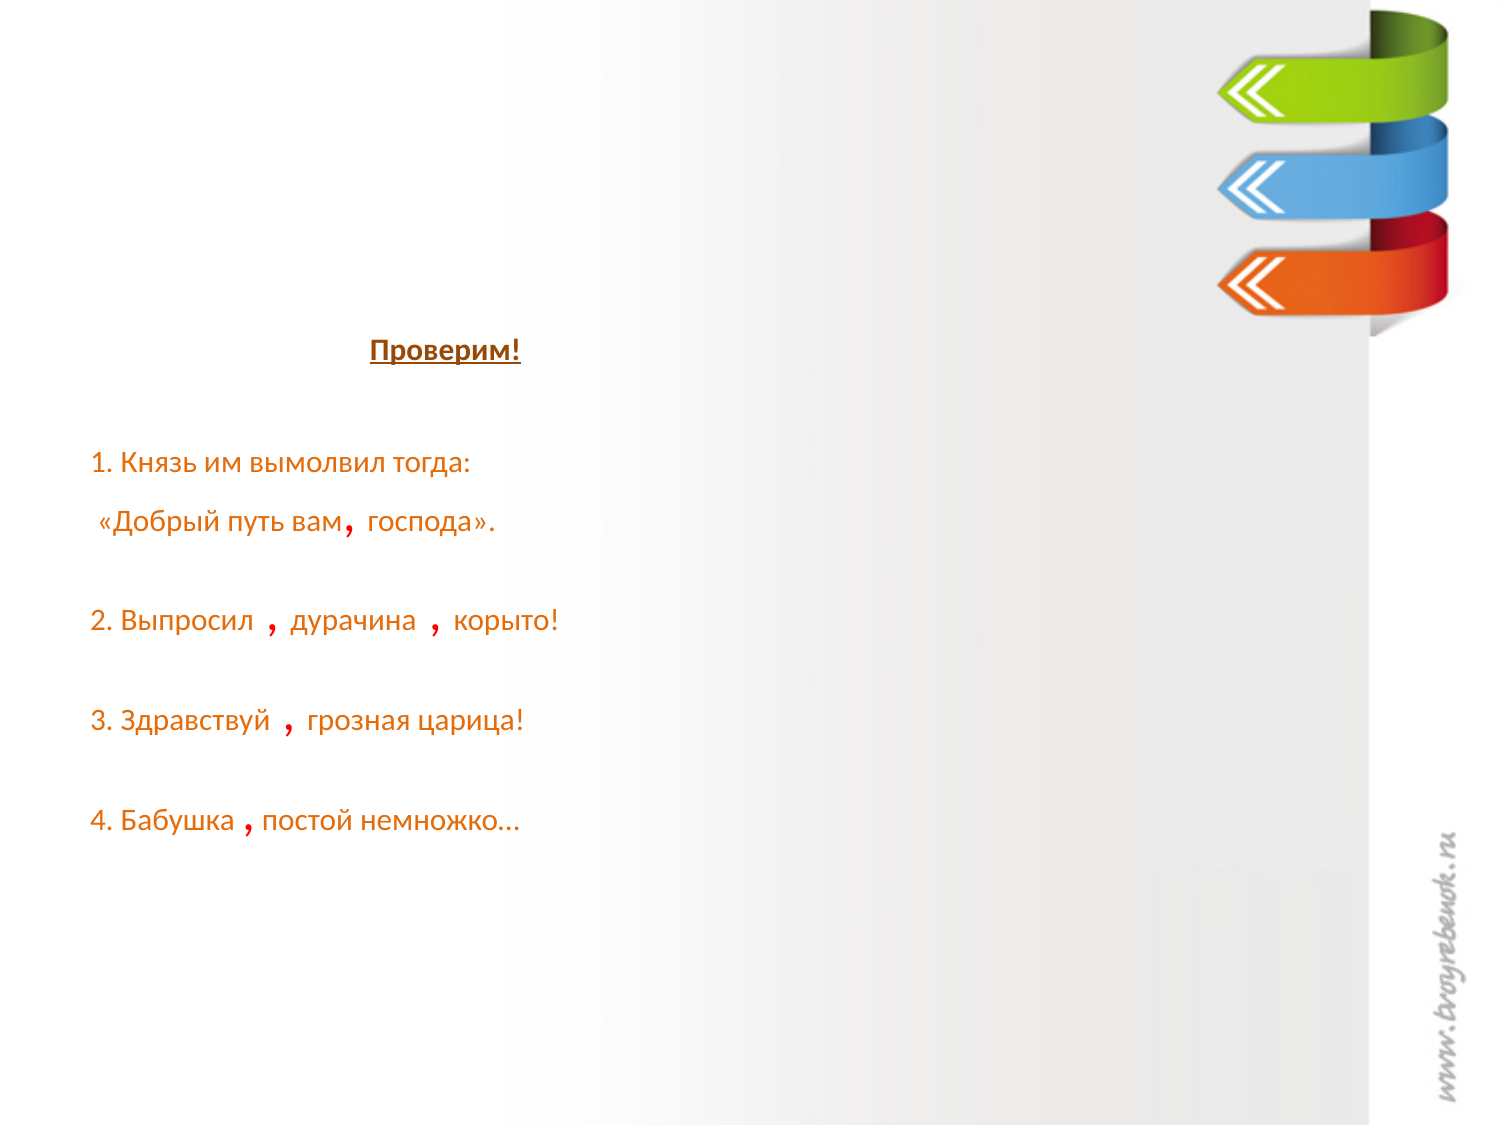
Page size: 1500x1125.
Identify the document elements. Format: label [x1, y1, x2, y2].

list [0, 0, 1500, 1125]
